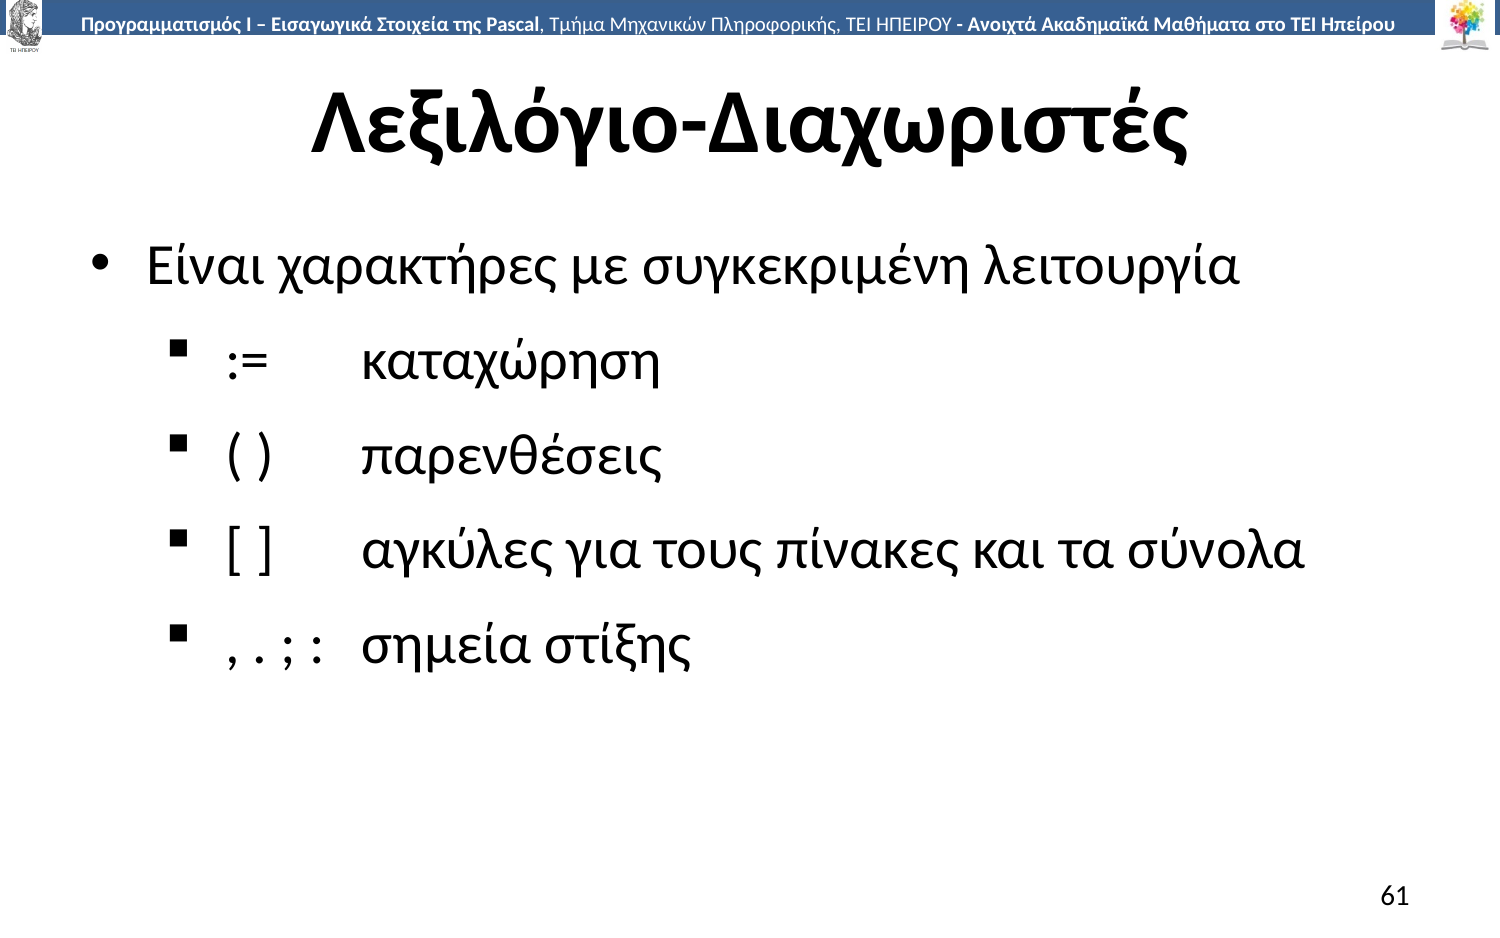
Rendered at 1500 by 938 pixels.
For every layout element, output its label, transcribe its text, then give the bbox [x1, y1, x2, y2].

list Είναι χαρακτήρες με συγκεκριμένη λειτουργία := καταχώρηση ( ) παρενθέσεις [ ] αγκύλες για τους πίνακες και τα σύνολα , . ; : σημεία στίξης [75, 218, 1436, 838]
slide_number 61 [1074, 868, 1425, 919]
picture [6, 0, 42, 54]
title Λεξιλόγιο-Διαχωριστές [75, 37, 1425, 194]
picture [1435, 0, 1495, 52]
